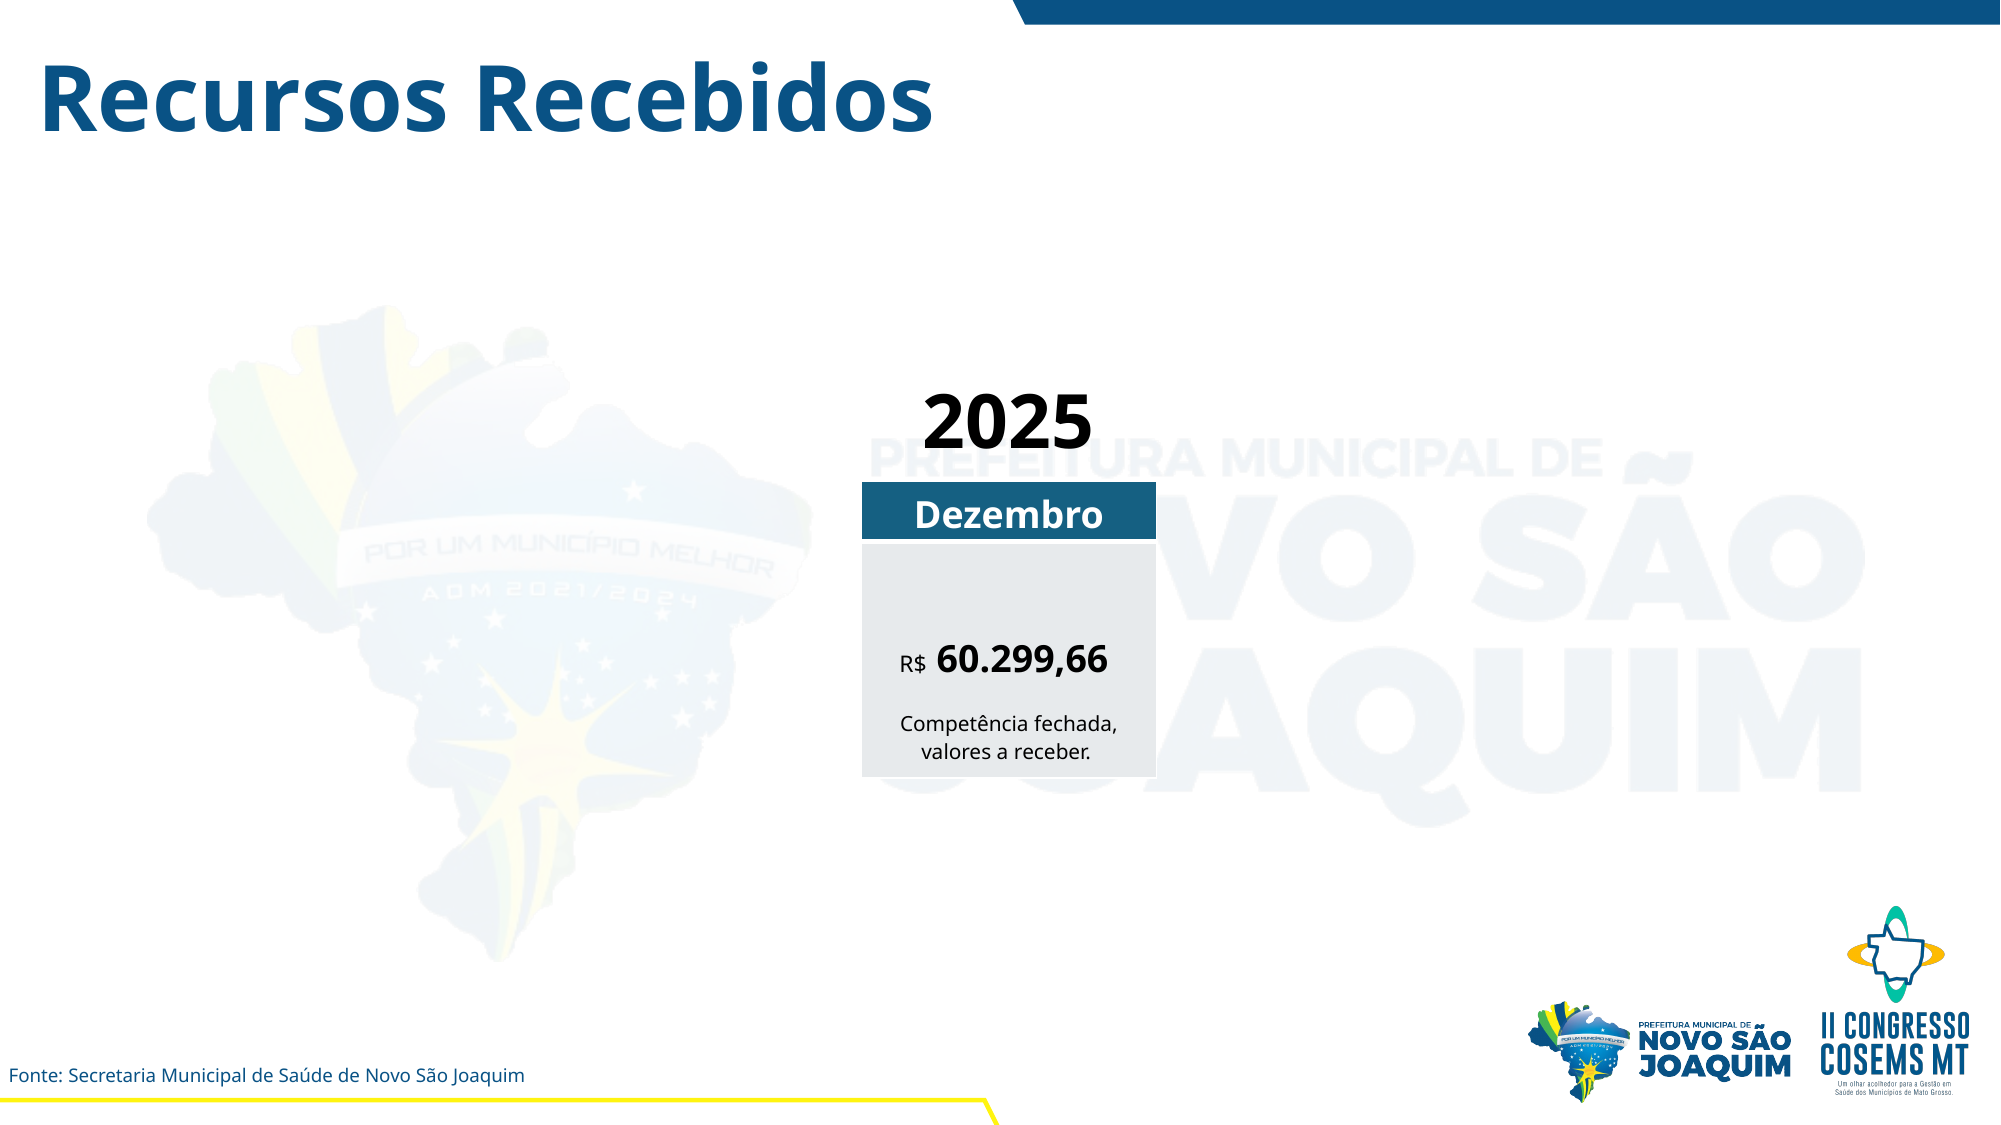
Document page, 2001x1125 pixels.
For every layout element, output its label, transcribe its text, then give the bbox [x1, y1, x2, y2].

picture [1527, 1001, 1792, 1103]
text_box Recursos Recebidos [22, 32, 951, 158]
text_box [0, 1098, 999, 1125]
text_box [1010, 0, 2000, 27]
text_box Fonte: Secretaria Municipal de Saúde de Novo São Joaquim [0, 1033, 544, 1094]
picture [146, 304, 1983, 1112]
